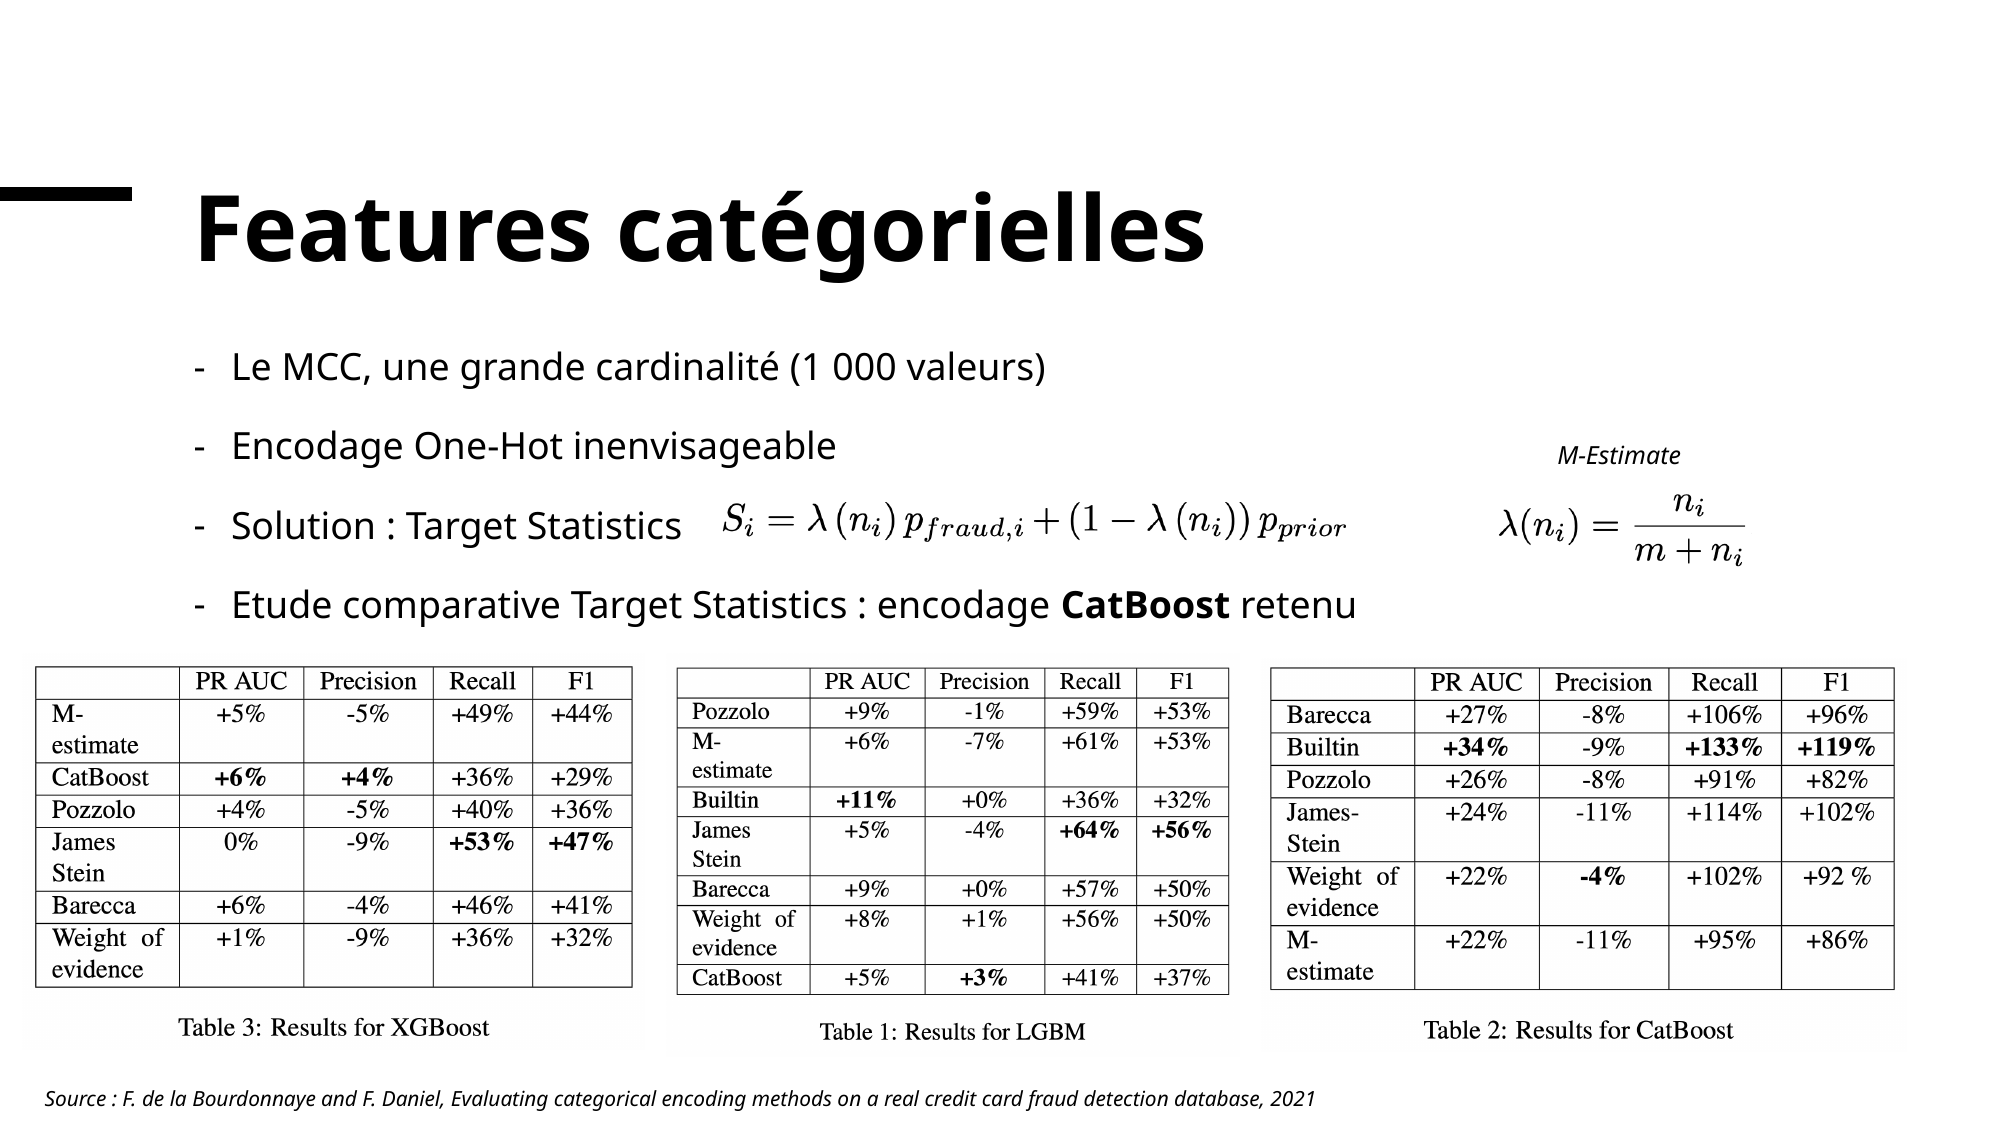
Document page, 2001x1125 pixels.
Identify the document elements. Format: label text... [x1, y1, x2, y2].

text_box Source : F. de la Bourdonnaye and F. Daniel, Evaluating categorical encoding methods on a real credit card fraud detection database, 2021 [29, 1077, 1332, 1118]
list Le MCC, une grande cardinalité (1 000 valeurs) Encodage One-Hot inenvisageable Solution : Target Statistics Etude comparative Target Statistics : encodage CatBoost retenu [178, 322, 1807, 952]
picture [22, 653, 645, 1050]
picture [1470, 465, 1752, 579]
picture [666, 653, 1240, 1057]
picture [1261, 658, 1907, 1052]
picture [712, 480, 1354, 558]
title Features catégorielles [178, 178, 1807, 322]
text_box M-Estimate [1542, 432, 1697, 465]
